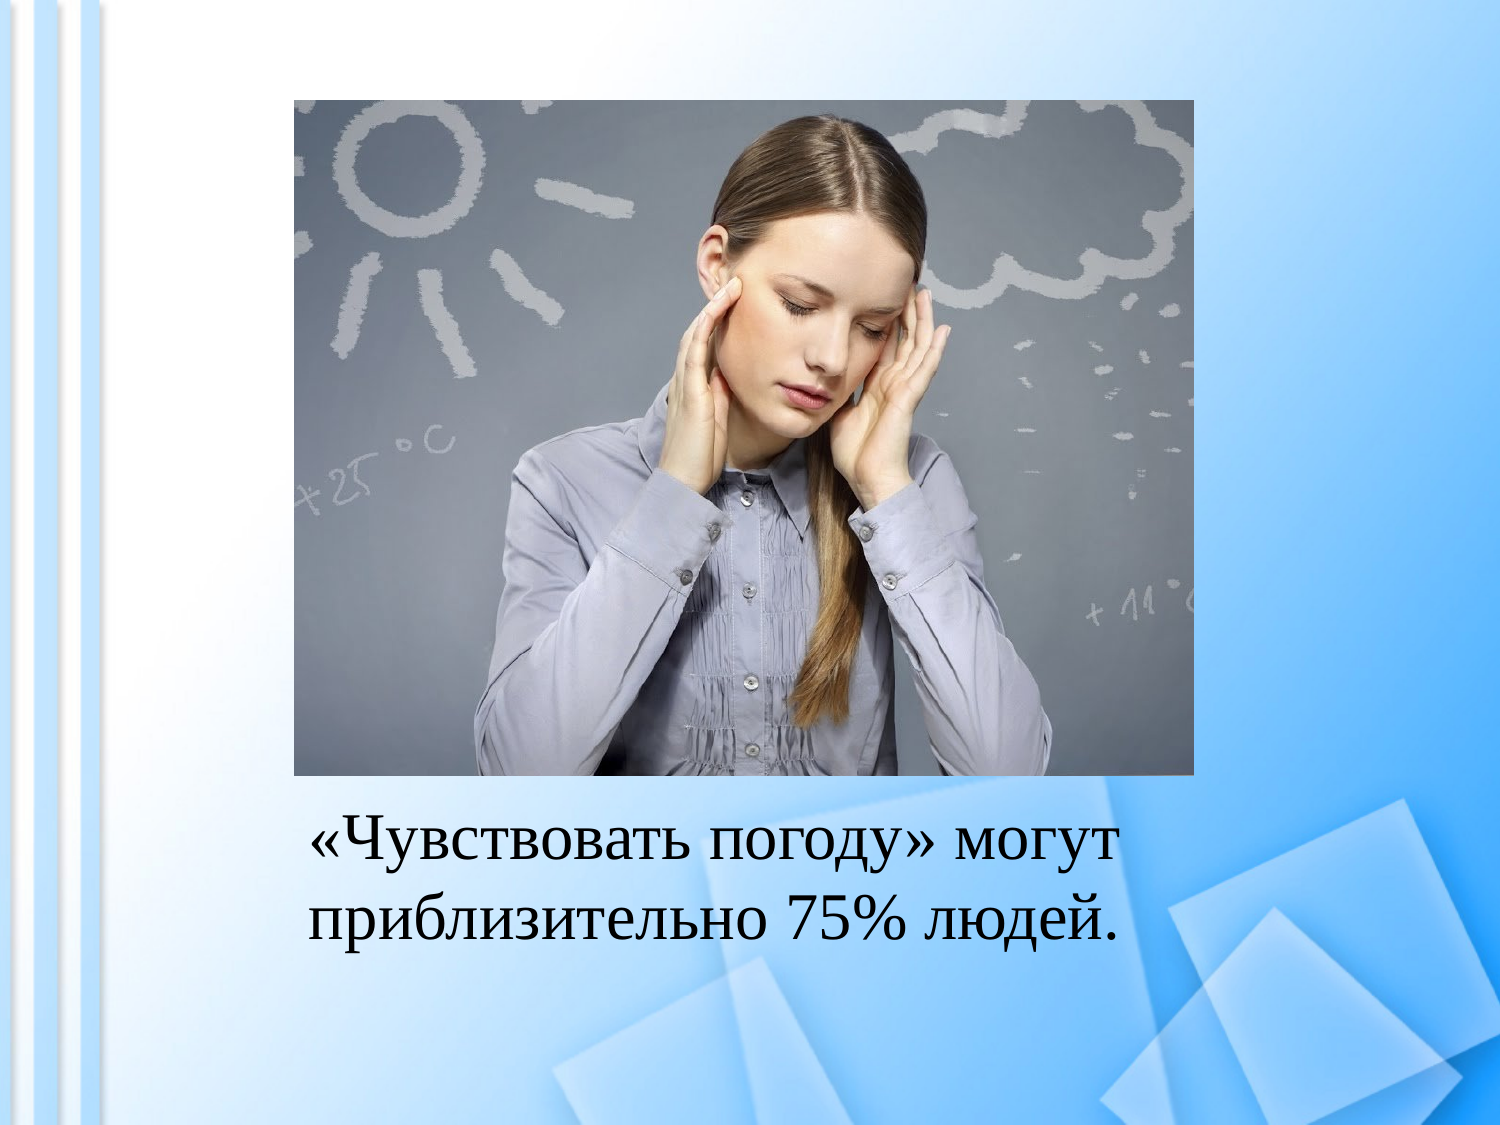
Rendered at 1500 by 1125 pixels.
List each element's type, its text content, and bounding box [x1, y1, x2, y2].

picture [0, 0, 1500, 1125]
list «Чувствовать погоду» могут приблизительно 75% людей. [293, 784, 1195, 1013]
